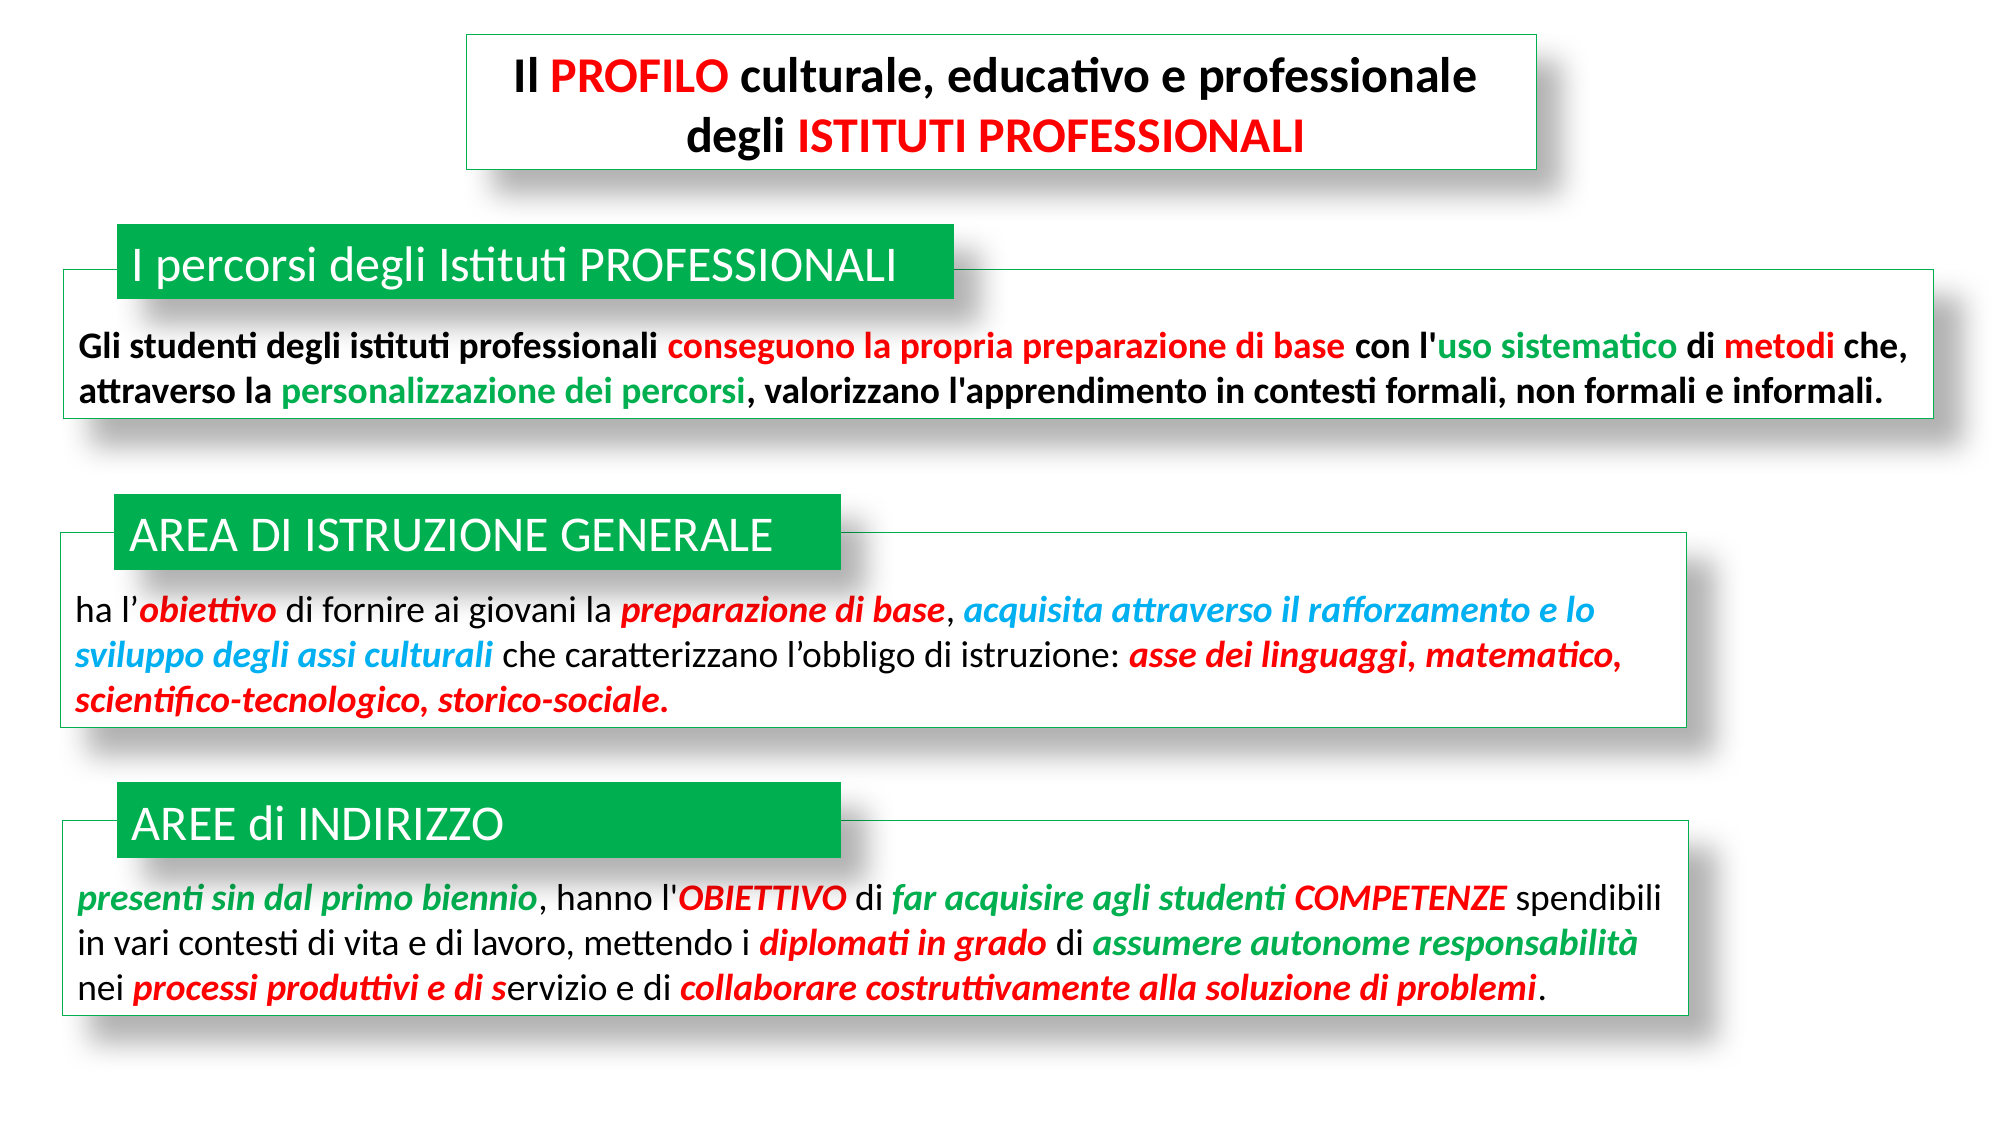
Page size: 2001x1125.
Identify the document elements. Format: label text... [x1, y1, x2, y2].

text_box AREA DI ISTRUZIONE GENERALE [114, 494, 841, 570]
text_box Il PROFILO culturale, educativo e professionale degli ISTITUTI PROFESSIONALI [466, 34, 1537, 170]
text_box ha l’obiettivo di fornire ai giovani la preparazione di base, acquisita attraverso il rafforzamento e lo sviluppo degli assi culturali che caratterizzano l’obbligo di istruzione: asse dei linguaggi, matematico, scientifico-tecnologico, storico-sociale. [60, 532, 1687, 728]
text_box I percorsi degli Istituti PROFESSIONALI [117, 224, 954, 299]
text_box presenti sin dal primo biennio, hanno l'OBIETTIVO di far acquisire agli studenti COMPETENZE spendibili in vari contesti di vita e di lavoro, mettendo i diplomati in grado di assumere autonome responsabilità nei processi produttivi e di servizio e di collaborare costruttivamente alla soluzione di problemi. [62, 820, 1689, 1016]
text_box Gli studenti degli istituti professionali conseguono la propria preparazione di base con l'uso sistematico di metodi che, attraverso la personalizzazione dei percorsi, valorizzano l'apprendimento in contesti formali, non formali e informali. [63, 269, 1934, 419]
text_box AREE di INDIRIZZO [117, 782, 841, 858]
